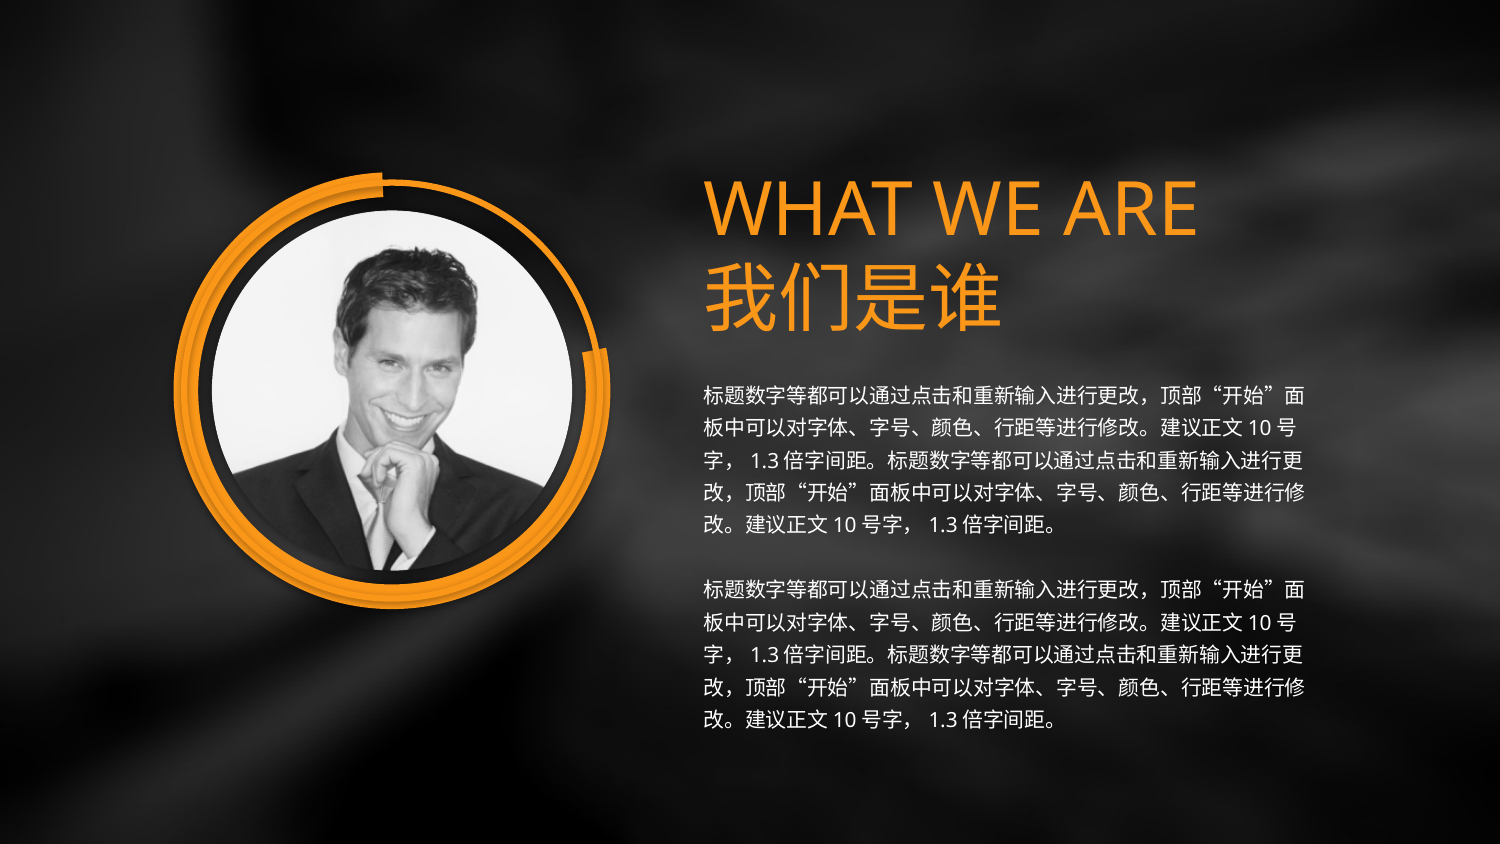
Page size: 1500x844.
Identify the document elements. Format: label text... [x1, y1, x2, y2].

picture [0, 0, 1500, 844]
text_box [211, 209, 573, 572]
text_box [183, 181, 601, 600]
text_box [172, 171, 612, 610]
text_box 标题数字等都可以通过点击和重新输入进行更改，顶部“开始”面板中可以对字体、字号、颜色、行距等进行修改。建议正文10号字，1.3倍字间距。标题数字等都可以通过点击和重新输入进行更改，顶部“开始”面板中可以对字体、字号、颜色、行距等进行修改。建议正文10号字，1.3倍字间距。 标题数字等都可以通过点击和重新输入进行更改，顶部“开始”面板中可以对字体、字号、颜色、行距等进行修改。建议正文10号字，1.3倍字间距。标题数字等都可以通过点击和重新输入进行更改，顶部“开始”面板中可以对字体、字号、颜色、行距等进行修改。建议正文10号字，1.3倍字间距。 [688, 367, 1330, 739]
text_box WHAT WE ARE 我们是谁 [688, 153, 1366, 349]
